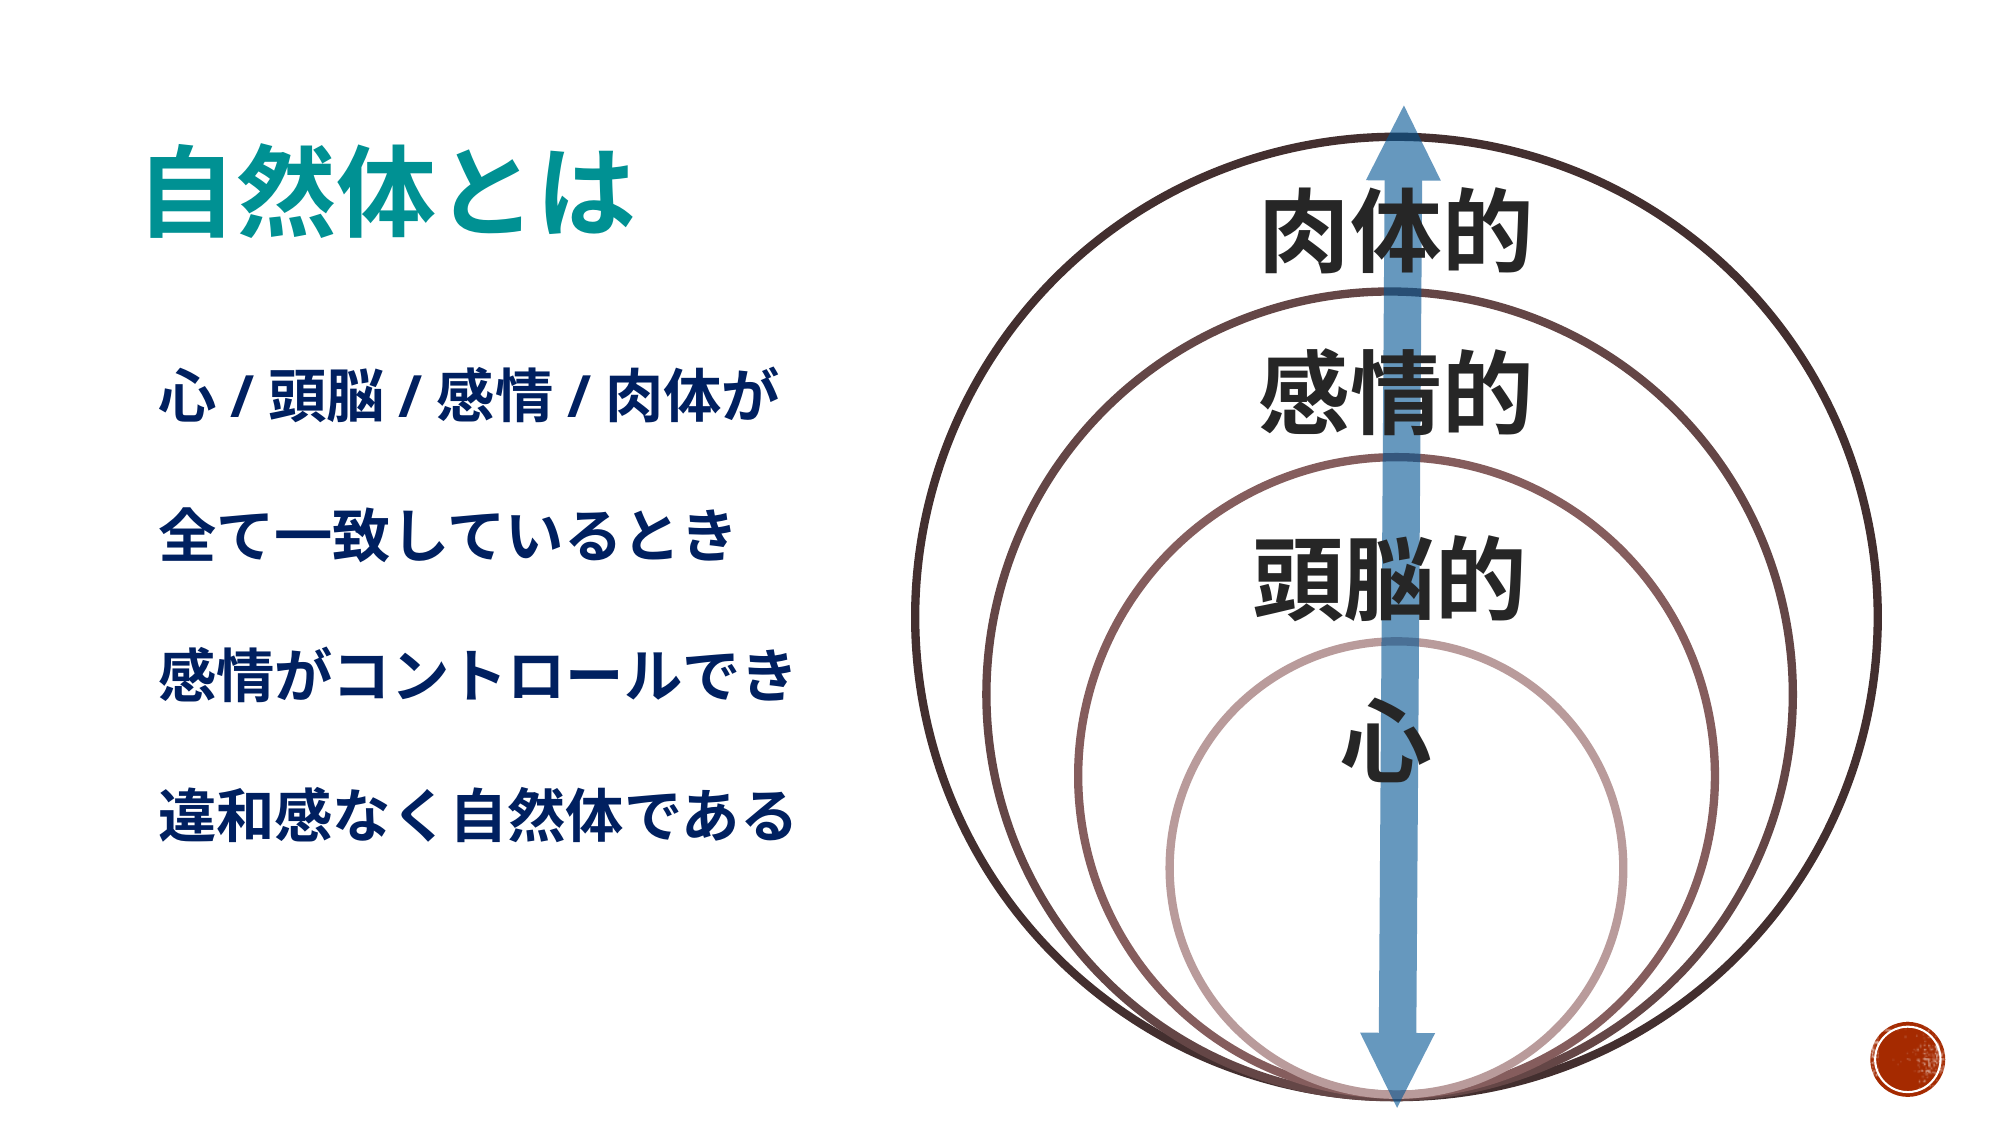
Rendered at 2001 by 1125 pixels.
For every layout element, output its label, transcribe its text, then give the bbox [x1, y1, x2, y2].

text_box 感情的 [1235, 328, 1396, 454]
text_box [1077, 456, 1382, 1094]
text_box [985, 291, 1392, 1099]
text_box [914, 135, 1388, 1085]
text_box 心/頭脳/感情/肉体が 全て一致しているとき 感情がコントロールでき 違和感なく自然体である [143, 281, 844, 857]
text_box [1420, 457, 1716, 1094]
text_box 肉体的 [1405, 166, 1558, 291]
text_box 心 [1397, 328, 1404, 454]
text_box [1168, 640, 1390, 1096]
text_box 感情的 [1405, 328, 1558, 454]
text_box [1405, 641, 1625, 1096]
text_box [1405, 291, 1794, 1098]
text_box 心 [1304, 676, 1396, 801]
text_box 心 [1405, 676, 1469, 801]
text_box 自然体とは [122, 62, 749, 258]
text_box 頭脳的 [1405, 515, 1551, 640]
text_box 頭脳的 [1228, 515, 1396, 640]
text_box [1397, 676, 1404, 801]
text_box 心 [1398, 166, 1403, 291]
text_box [1420, 136, 1879, 1097]
text_box 肉体的 [1235, 166, 1396, 291]
